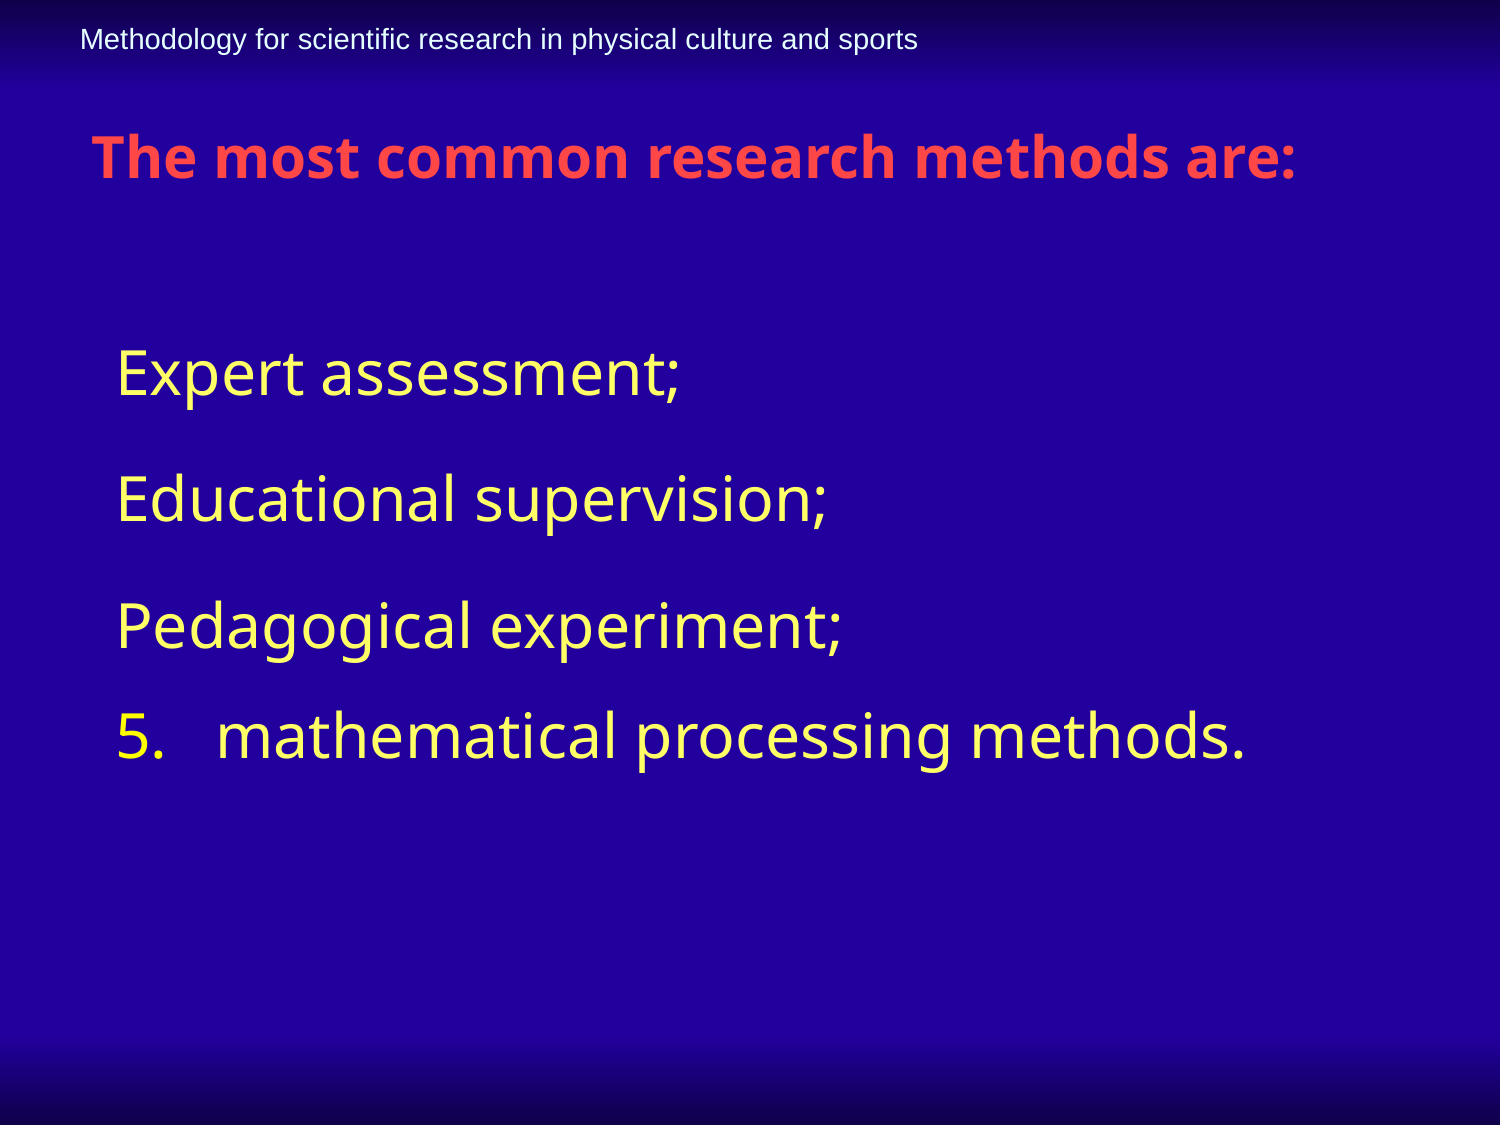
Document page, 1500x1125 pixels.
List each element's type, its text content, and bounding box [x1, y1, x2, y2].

slide_number [1120, 1046, 1471, 1125]
title The most common research methods are: [76, 78, 1427, 304]
slide_number Methodology for scientific research in physical culture and sports [64, 31, 1412, 98]
list Expert assessment; Educational supervision; Pedagogical experiment; mathematical processing methods. [100, 302, 1412, 988]
